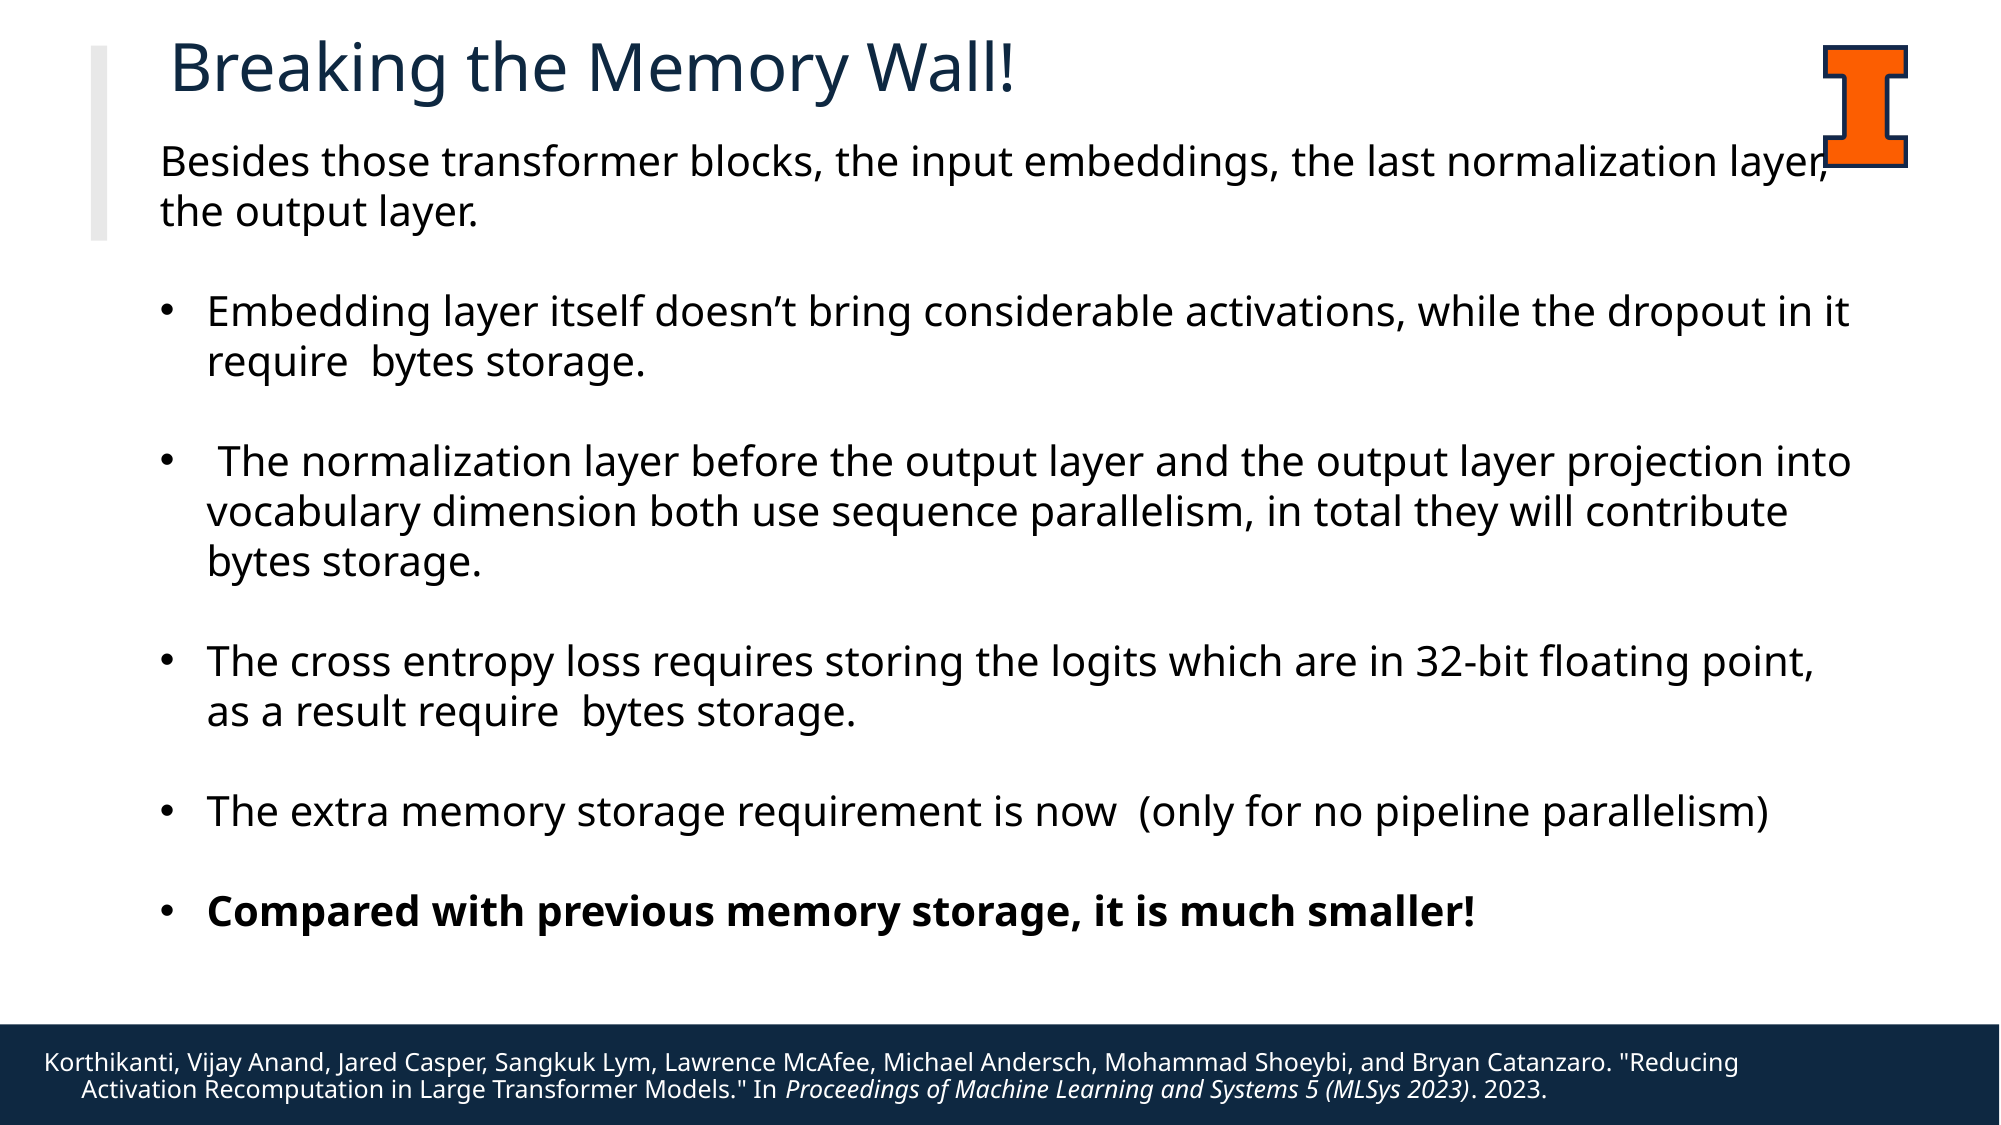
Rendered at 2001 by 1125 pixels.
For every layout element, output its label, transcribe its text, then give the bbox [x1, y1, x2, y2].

list Breaking the Memory Wall! [116, 0, 1782, 172]
picture [1823, 45, 1908, 168]
list Korthikanti, Vijay Anand, Jared Casper, Sangkuk Lym, Lawrence McAfee, Michael Andersch, Mohammad Shoeybi, and Bryan Catanzaro. "Reducing Activation Recomputation in Large Transformer Models." In Proceedings of Machine Learning and Systems 5 (MLSys 2023). 2023. [0, 1040, 1789, 1114]
